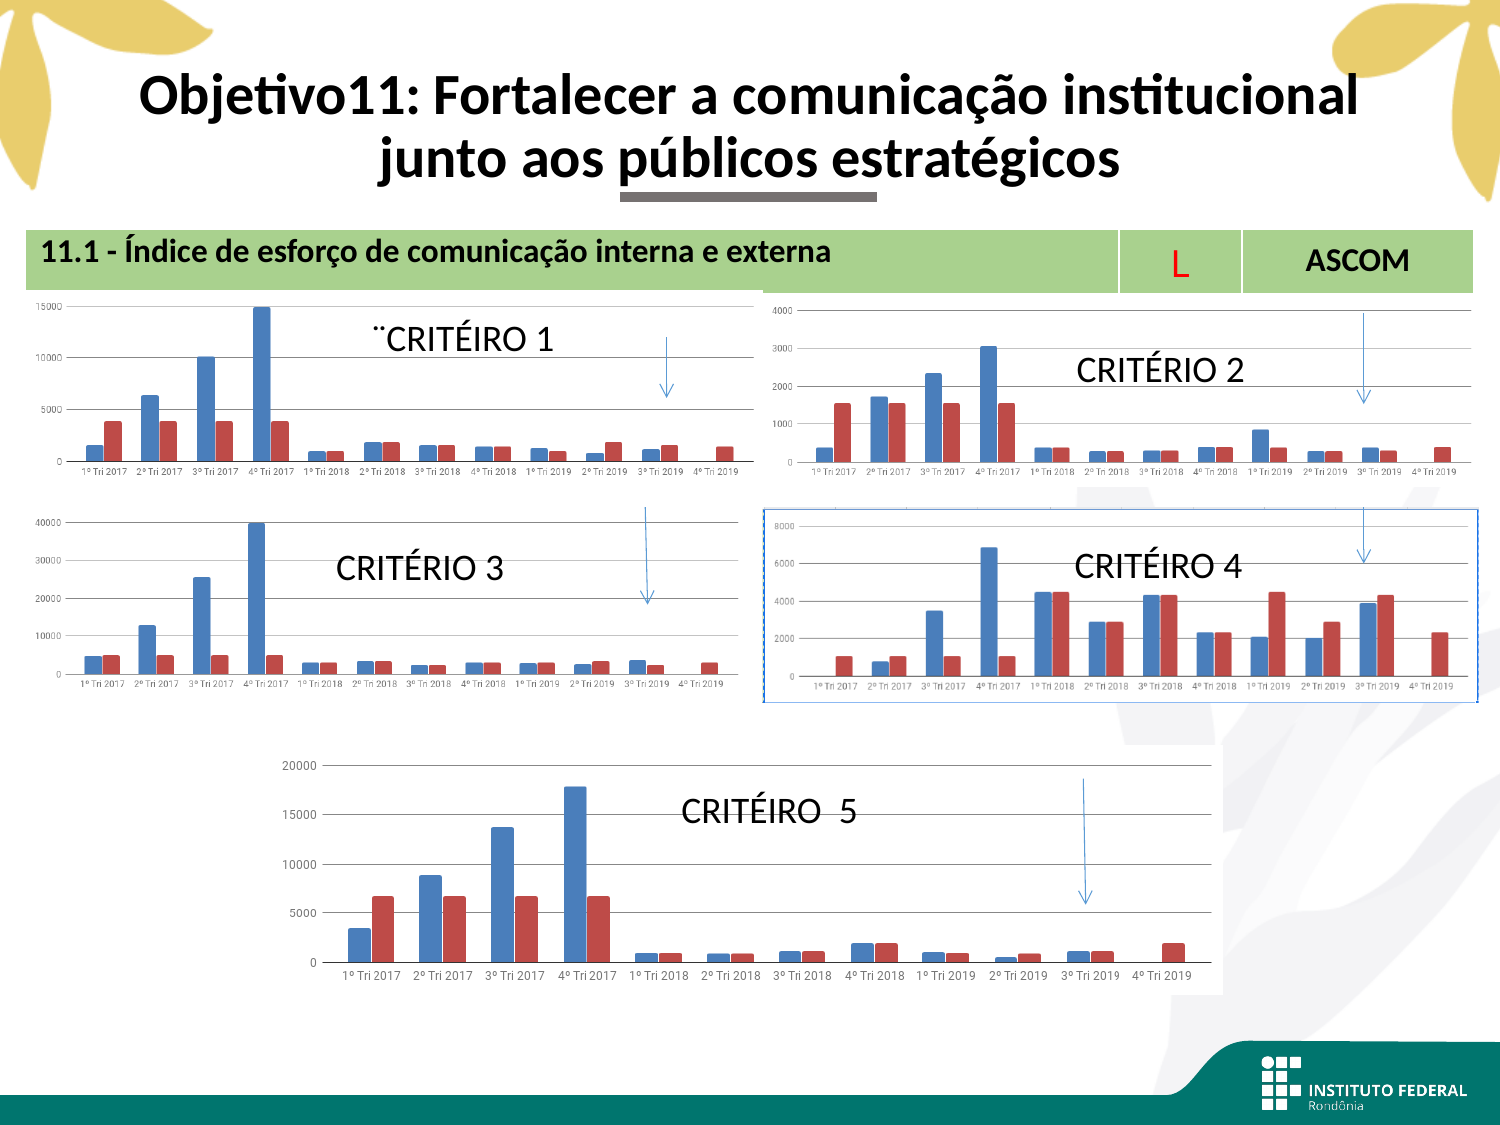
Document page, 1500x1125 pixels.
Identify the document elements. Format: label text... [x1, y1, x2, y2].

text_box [0, 1040, 1500, 1125]
table_header ASCOM [1243, 230, 1473, 293]
table_header L [1120, 230, 1241, 293]
table_header 11.1 - Índice de esforço de comunicação interna e externa [26, 230, 1118, 293]
title Objetivo11: Fortalecer a comunicação institucional junto aos públicos estratégicos [103, 59, 1397, 195]
picture [0, 0, 1500, 1040]
